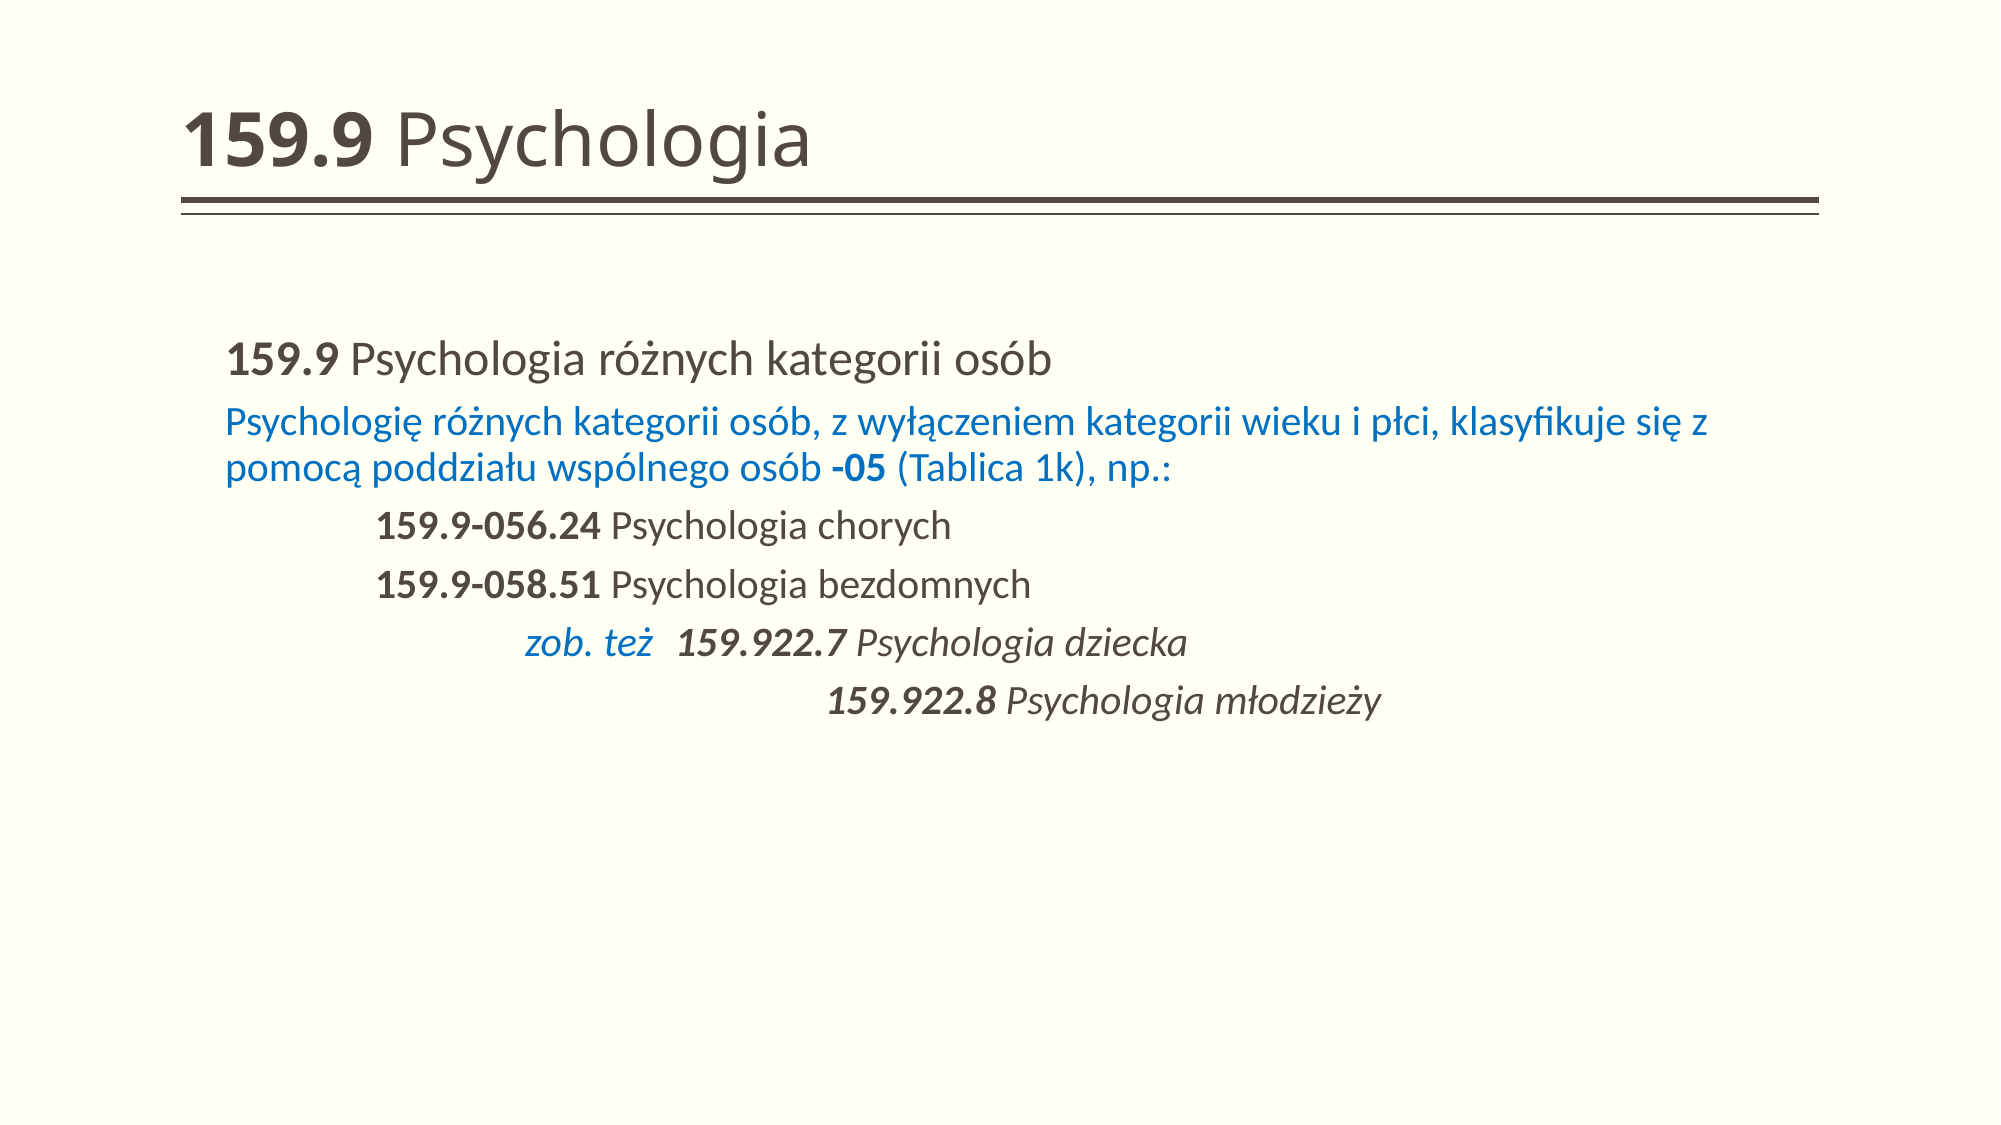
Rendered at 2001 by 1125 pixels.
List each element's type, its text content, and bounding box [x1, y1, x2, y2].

title 159.9 Psychologia [181, 12, 1819, 193]
list 159.9 Psychologia różnych kategorii osób Psychologię różnych kategorii osób, z wyłączeniem kategorii wieku i płci, klasyfikuje się z pomocą poddziału wspólnego osób -05 (Tablica 1k), np.: 159.9-056.24 Psychologia chorych 159.9-058.51 Psychologia bezdomnych zob. też 159.922.7 Psychologia dziecka 159.922.8 Psychologia młodzieży [181, 262, 1819, 1013]
